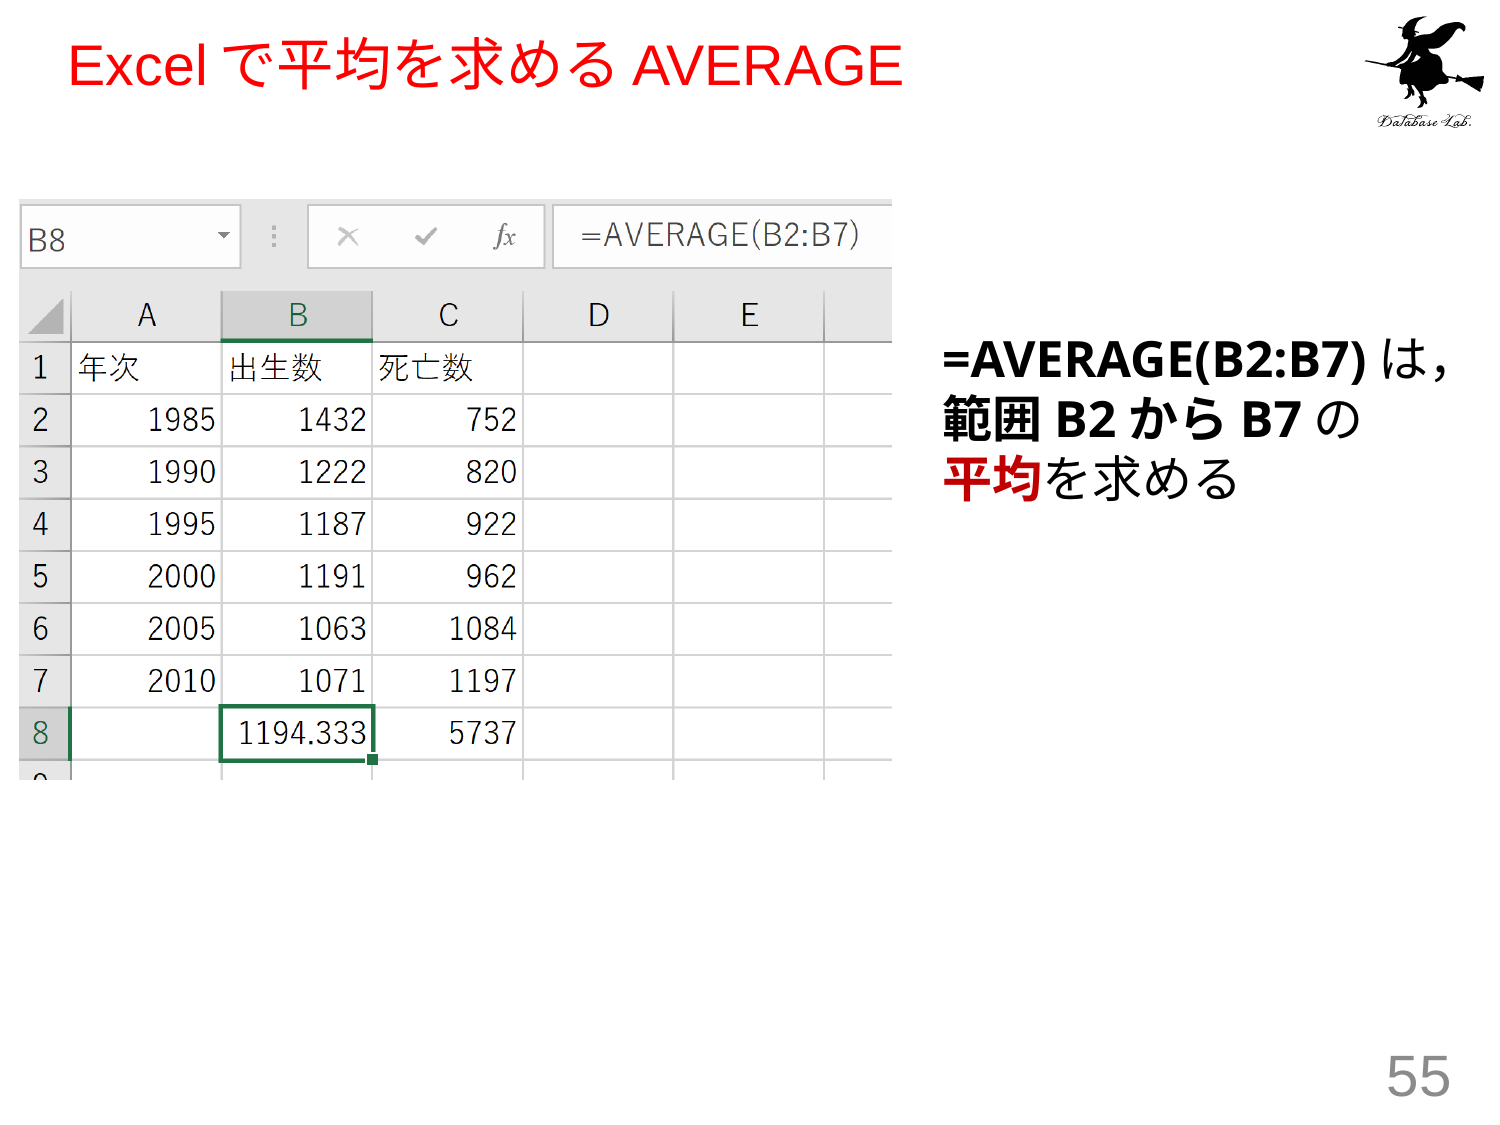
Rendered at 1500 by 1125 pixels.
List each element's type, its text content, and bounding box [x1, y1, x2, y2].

picture [1362, 14, 1486, 130]
text_box =AVERAGE(B2:B7)は， 範囲B2からB7の 平均を求める [927, 320, 1494, 515]
picture [19, 199, 892, 780]
title Excelで平均を求めるAVERAGE [52, 28, 1441, 106]
slide_number 55 [1129, 1042, 1467, 1103]
